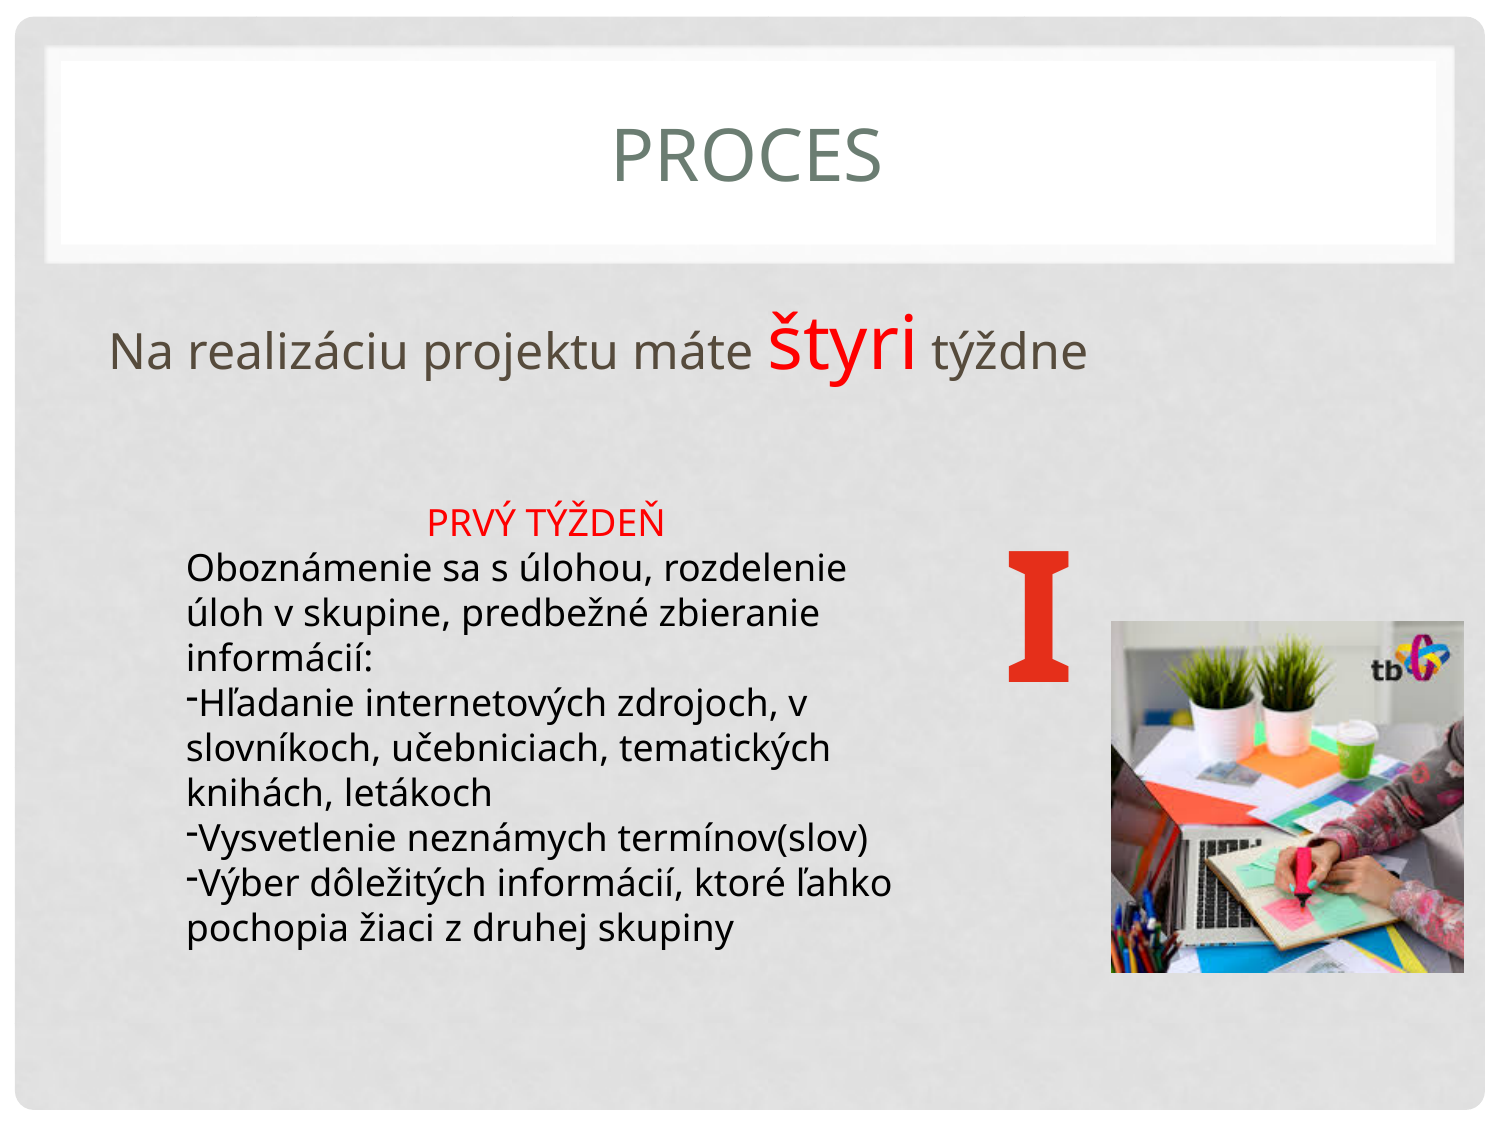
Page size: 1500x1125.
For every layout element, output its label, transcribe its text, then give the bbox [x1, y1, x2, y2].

text_box PRVÝ TÝŽDEŇ Oboznámenie sa s úlohou, rozdelenie úloh v skupine, predbežné zbieranie informácií: Hľadanie internetových zdrojoch, v slovníkoch, učebniciach, tematických knihách, letákoch Vysvetlenie neznámych termínov(slov) Výber dôležitých informácií, ktoré ľahko pochopia žiaci z druhej skupiny [171, 491, 922, 957]
list Na realizáciu projektu máte štyri týždne [75, 287, 1425, 1005]
title PROCES [69, 66, 1425, 238]
text_box I [988, 491, 1090, 727]
picture [1111, 621, 1464, 974]
